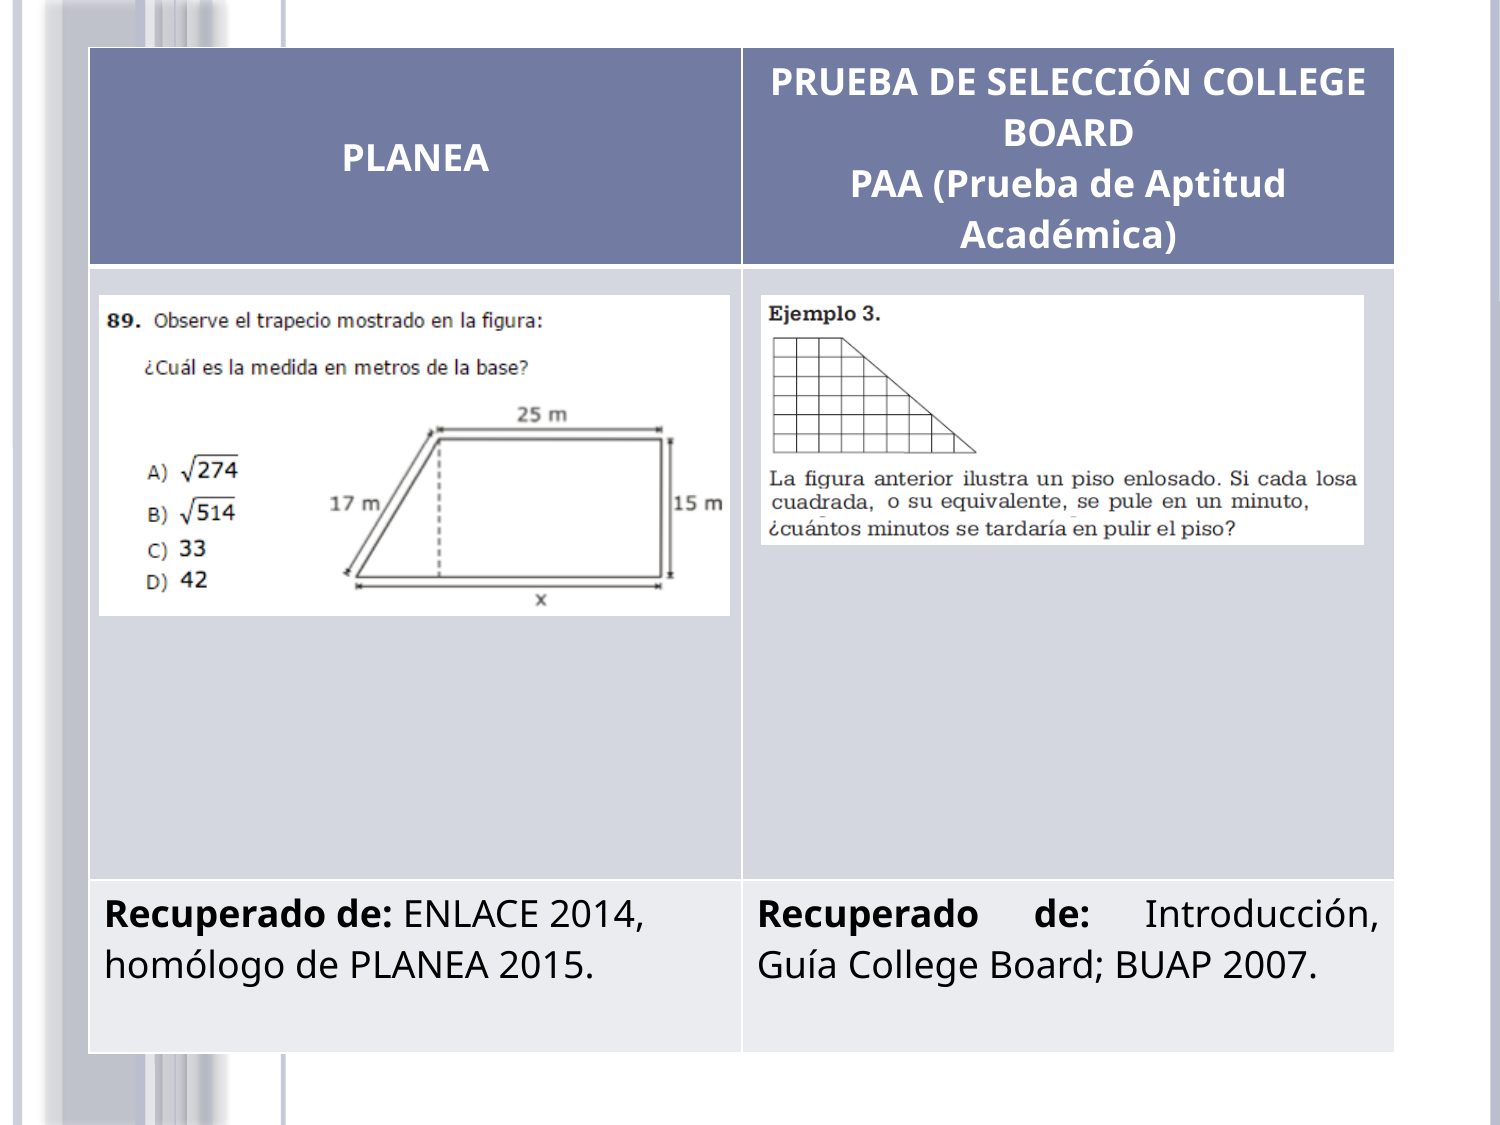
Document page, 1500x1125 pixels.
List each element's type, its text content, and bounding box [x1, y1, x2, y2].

table_cell Recuperado de: ENLACE 2014, homólogo de PLANEA 2015. [90, 881, 741, 1052]
table_cell [90, 269, 741, 879]
picture [99, 294, 730, 617]
table_cell Recuperado de: Introducción, Guía College Board; BUAP 2007. [743, 881, 1394, 1052]
picture [760, 294, 1364, 546]
table_header PRUEBA DE SELECCIÓN COLLEGE BOARD PAA (Prueba de Aptitud Académica) [743, 48, 1394, 264]
table_header PLANEA [90, 48, 741, 264]
table_cell [743, 269, 1394, 879]
